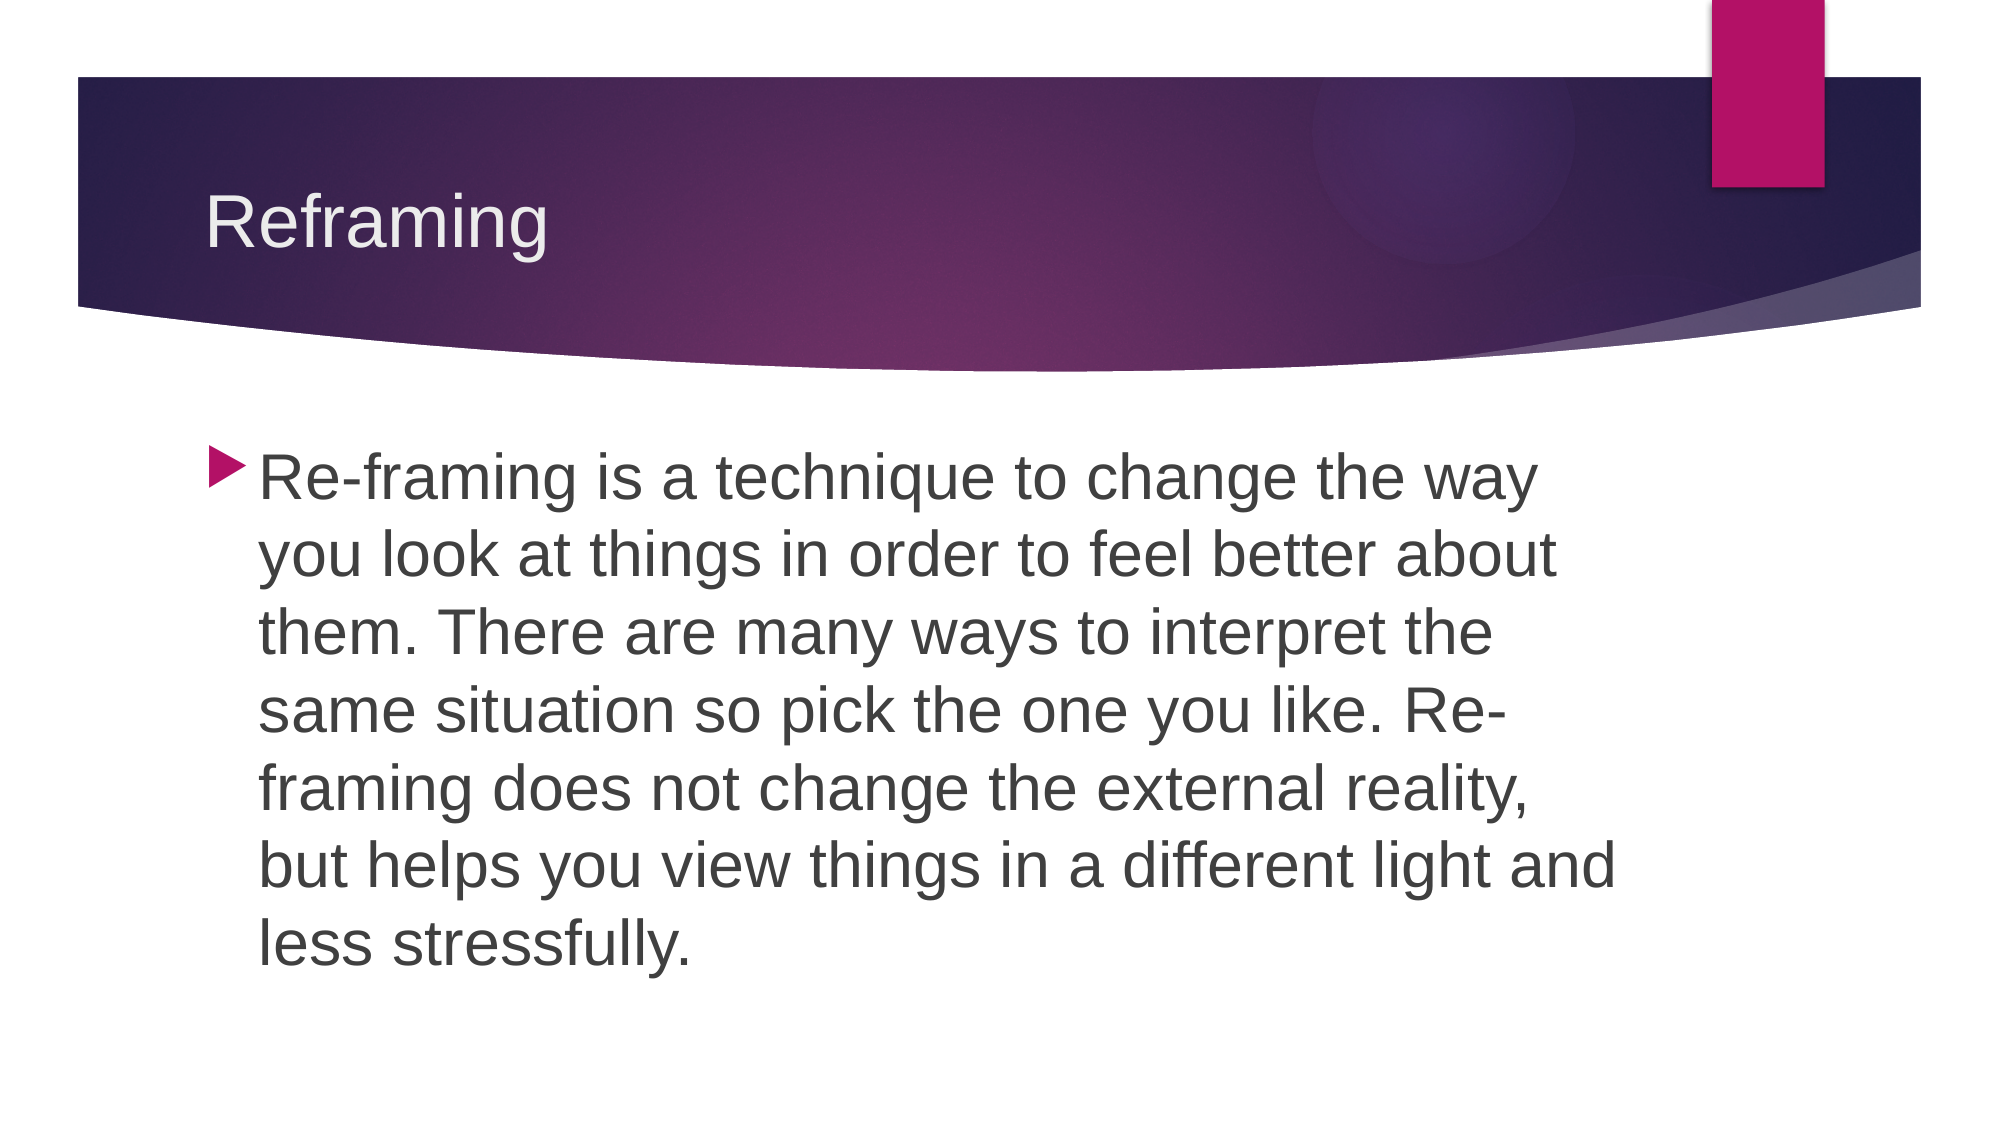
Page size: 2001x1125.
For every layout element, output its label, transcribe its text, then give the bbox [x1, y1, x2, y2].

title Reframing [189, 159, 1627, 276]
list Re-framing is a technique to change the way you look at things in order to feel better about them. There are many ways to interpret the same situation so pick the one you like. Re-framing does not change the external reality, but helps you view things in a different light and less stressfully. [189, 427, 1638, 988]
